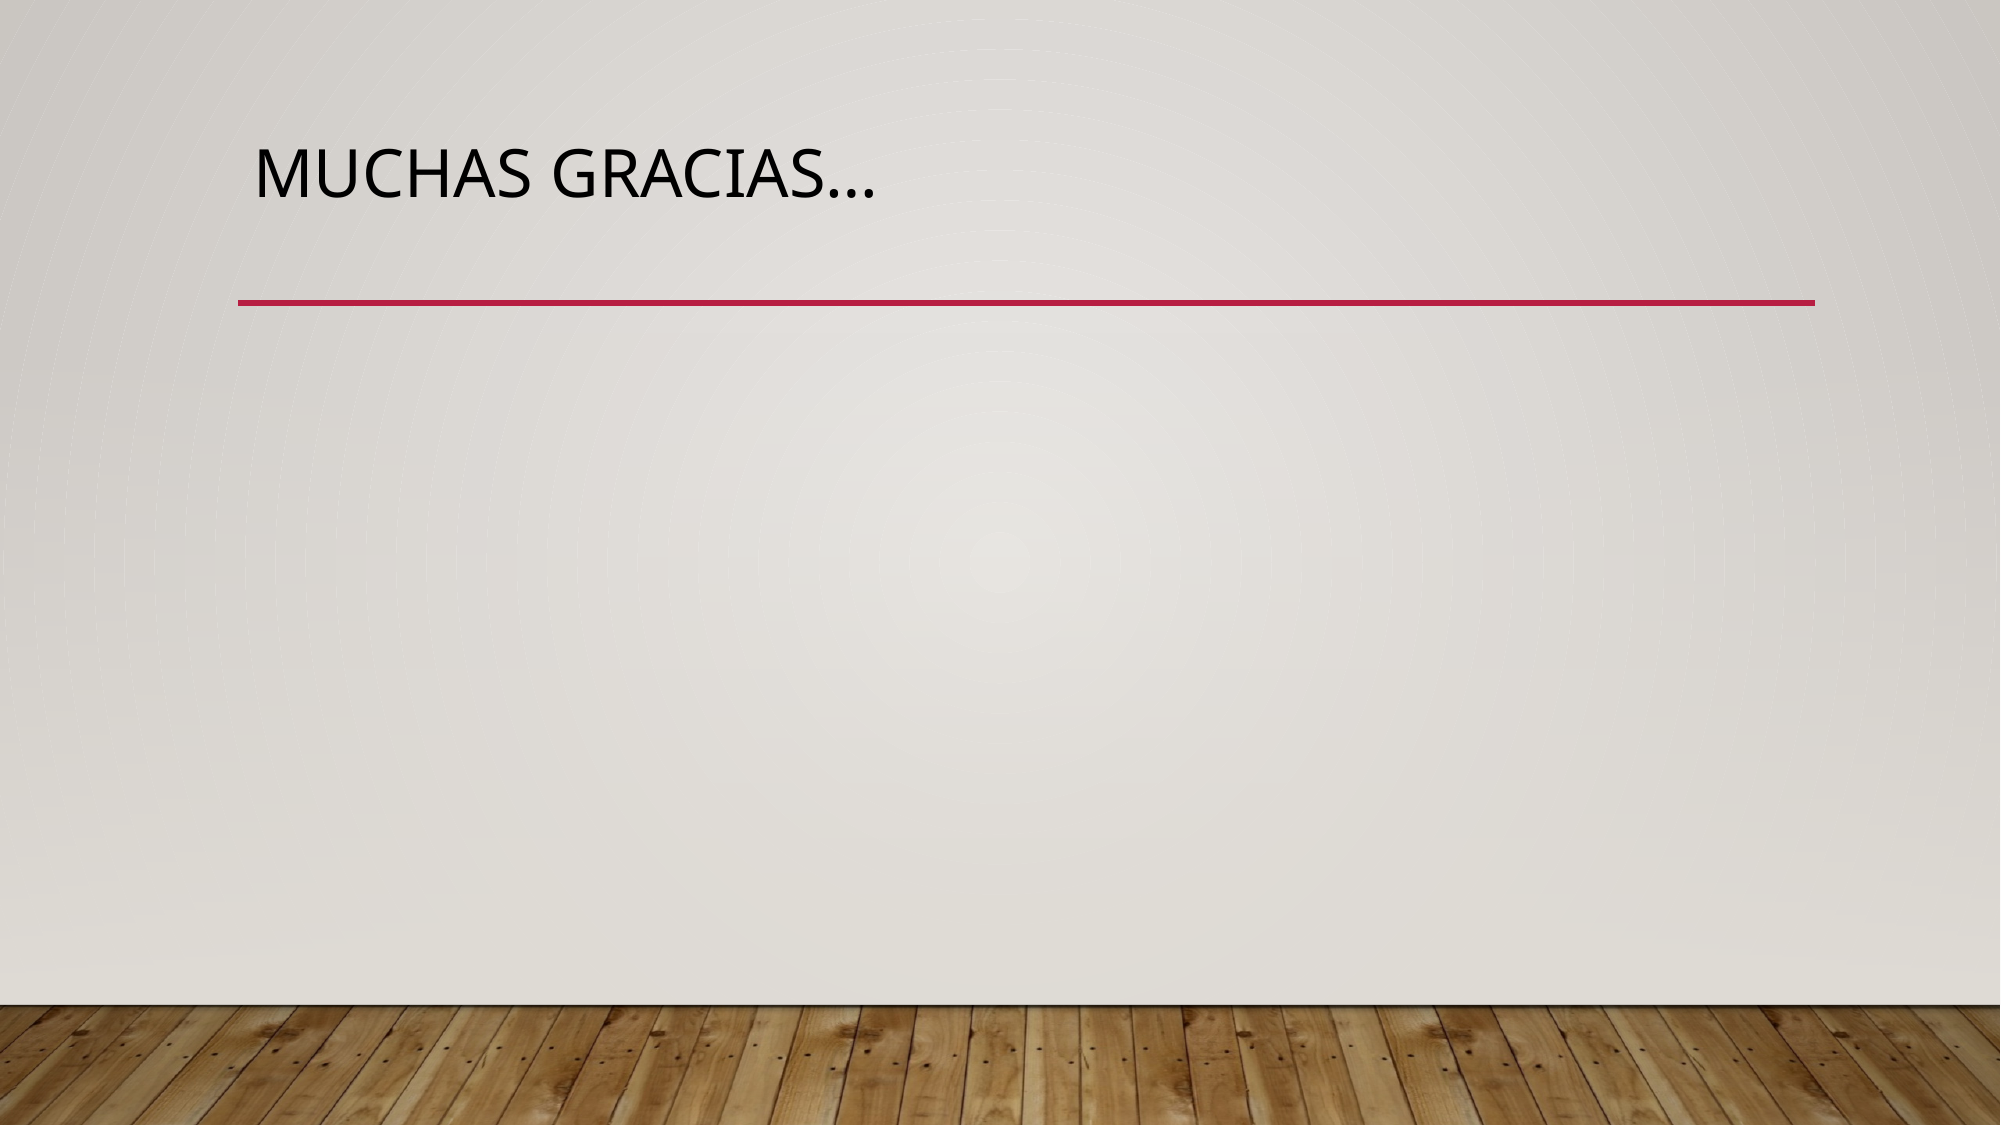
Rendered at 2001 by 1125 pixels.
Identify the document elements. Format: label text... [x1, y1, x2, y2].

picture [0, 1005, 2000, 1125]
title MUCHAS GRACIAS… [238, 131, 1814, 305]
